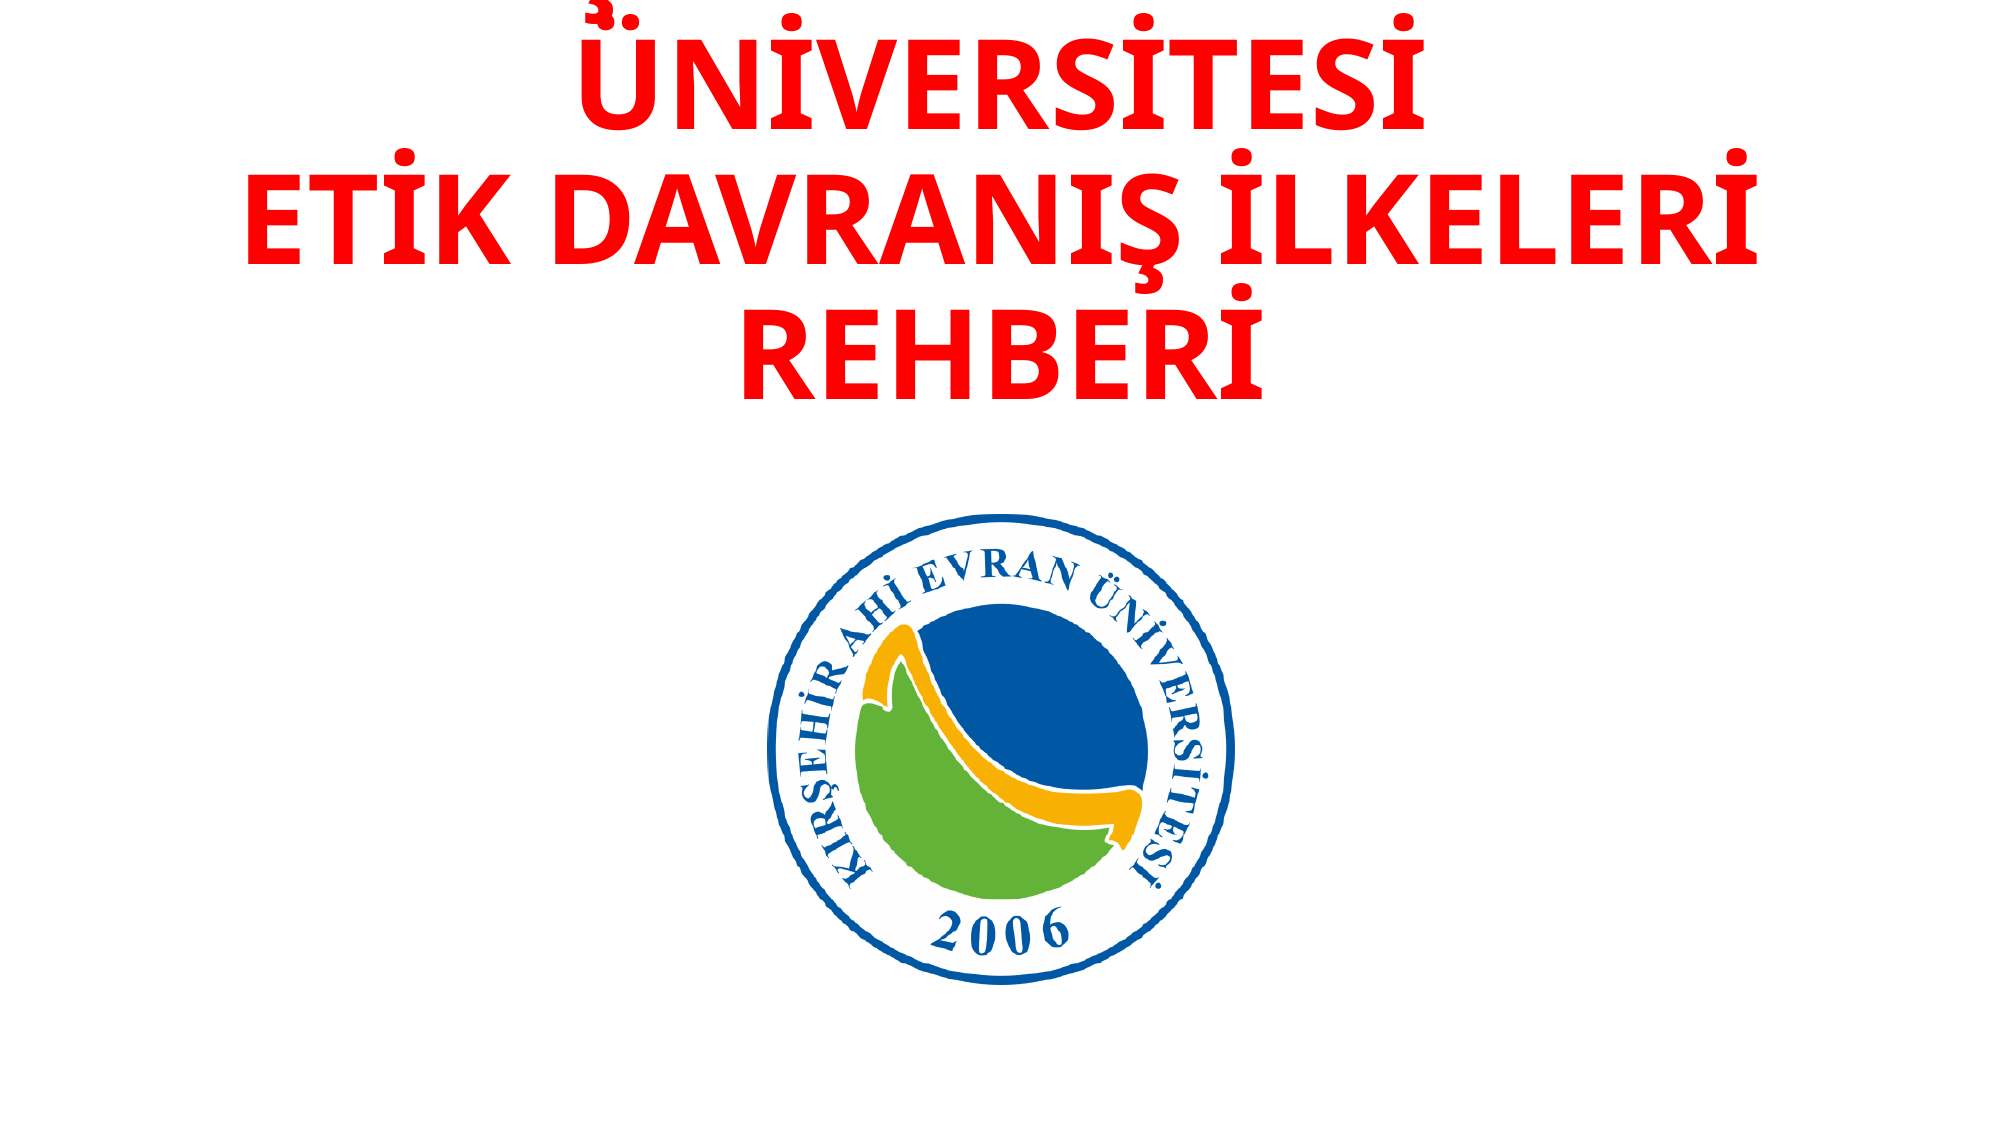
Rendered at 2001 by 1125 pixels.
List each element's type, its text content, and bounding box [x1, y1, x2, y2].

title KIRŞEHİR AHİ EVRAN ÜNİVERSİTESİ ETİK DAVRANIŞ İLKELERİ REHBERİ [68, 137, 1931, 435]
picture [760, 511, 1240, 988]
